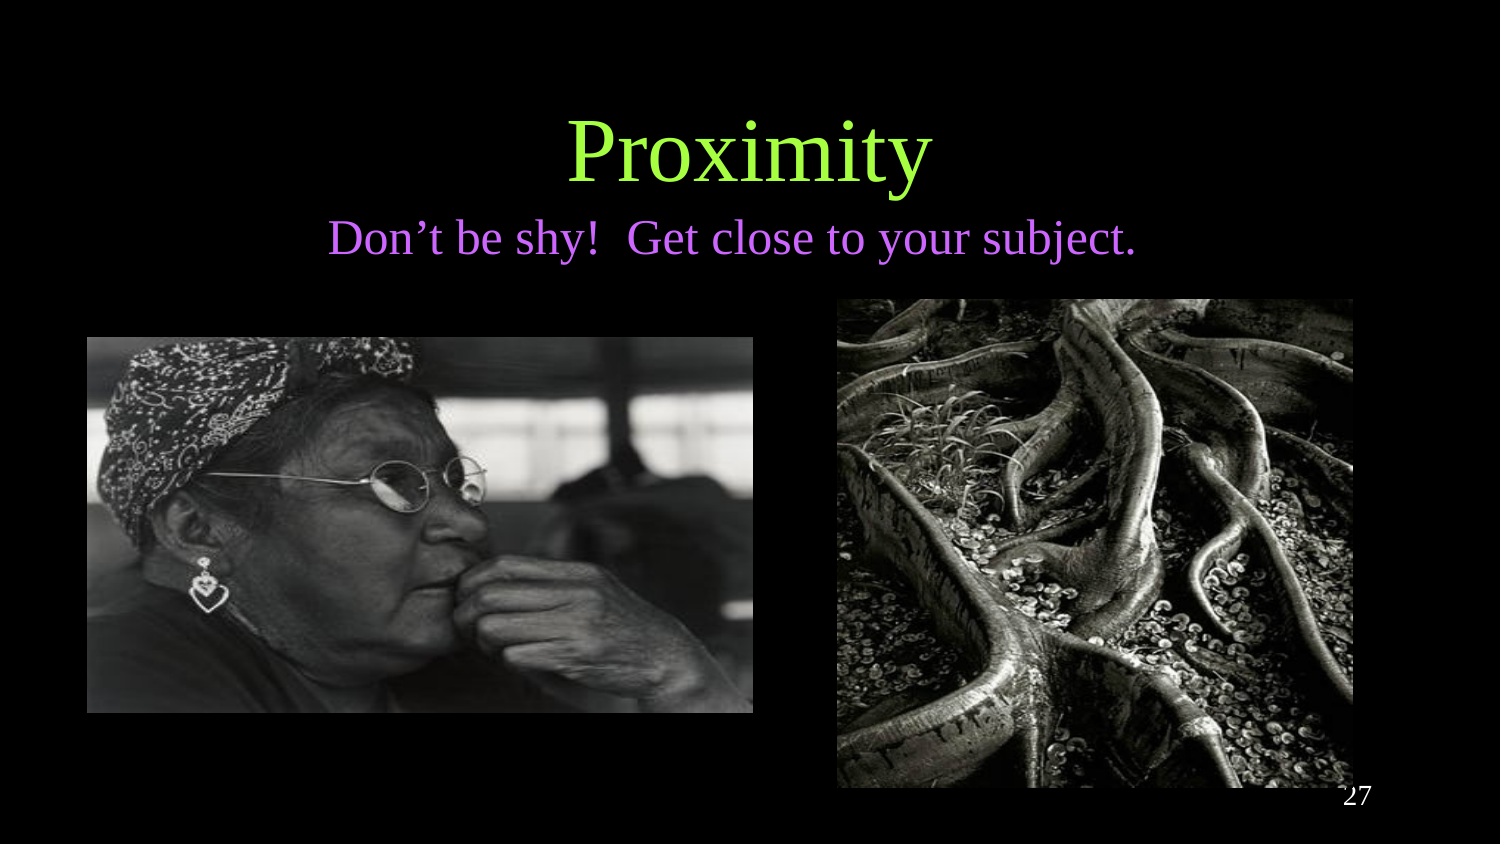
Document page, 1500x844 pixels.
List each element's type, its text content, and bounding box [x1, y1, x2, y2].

text_box Don’t be shy! Get close to your subject. [312, 196, 1153, 254]
picture [87, 337, 753, 713]
text_box ‹#› [1074, 768, 1388, 826]
picture [837, 299, 1353, 788]
title Proximity [112, 75, 1388, 216]
